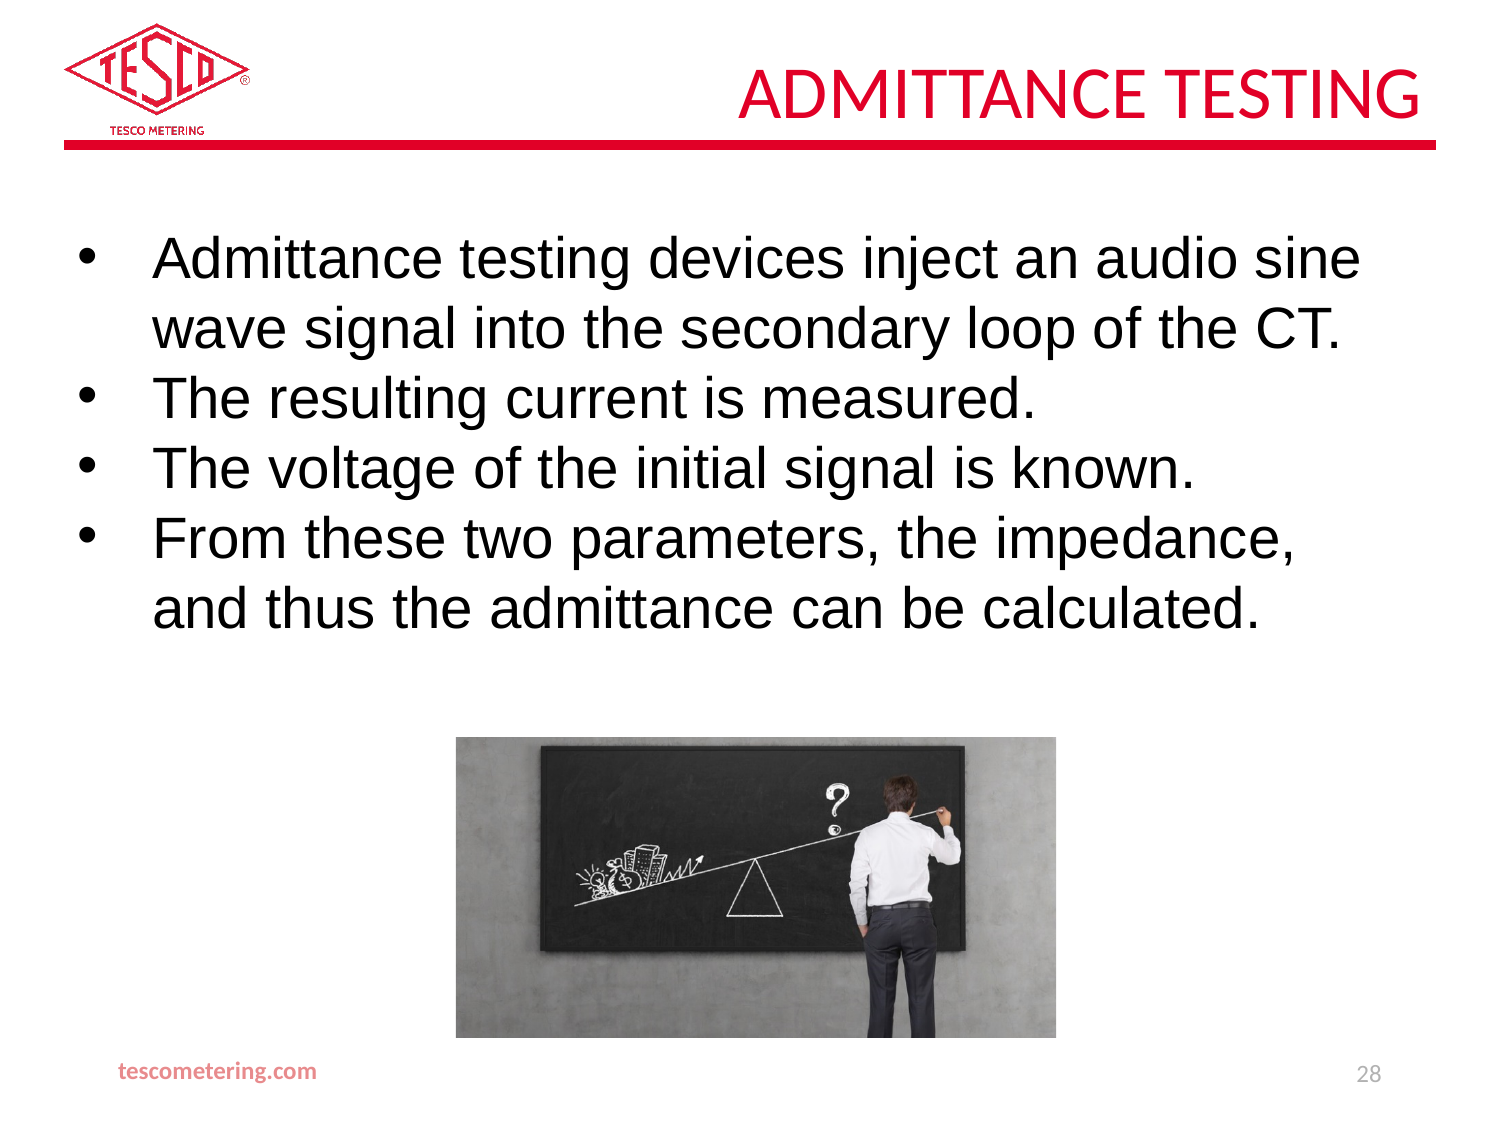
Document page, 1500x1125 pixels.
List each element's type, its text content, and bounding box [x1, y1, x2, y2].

text_box Admittance testing devices inject an audio sine wave signal into the secondary loop of the CT. The resulting current is measured. The voltage of the initial signal is known. From these two parameters, the impedance, and thus the admittance can be calculated. [62, 212, 1413, 787]
footer tescometering.com [103, 1039, 610, 1100]
title Admittance Testing [255, 38, 1438, 150]
picture [455, 737, 1057, 1038]
slide_number 28 [1059, 1042, 1397, 1103]
picture [63, 23, 250, 138]
